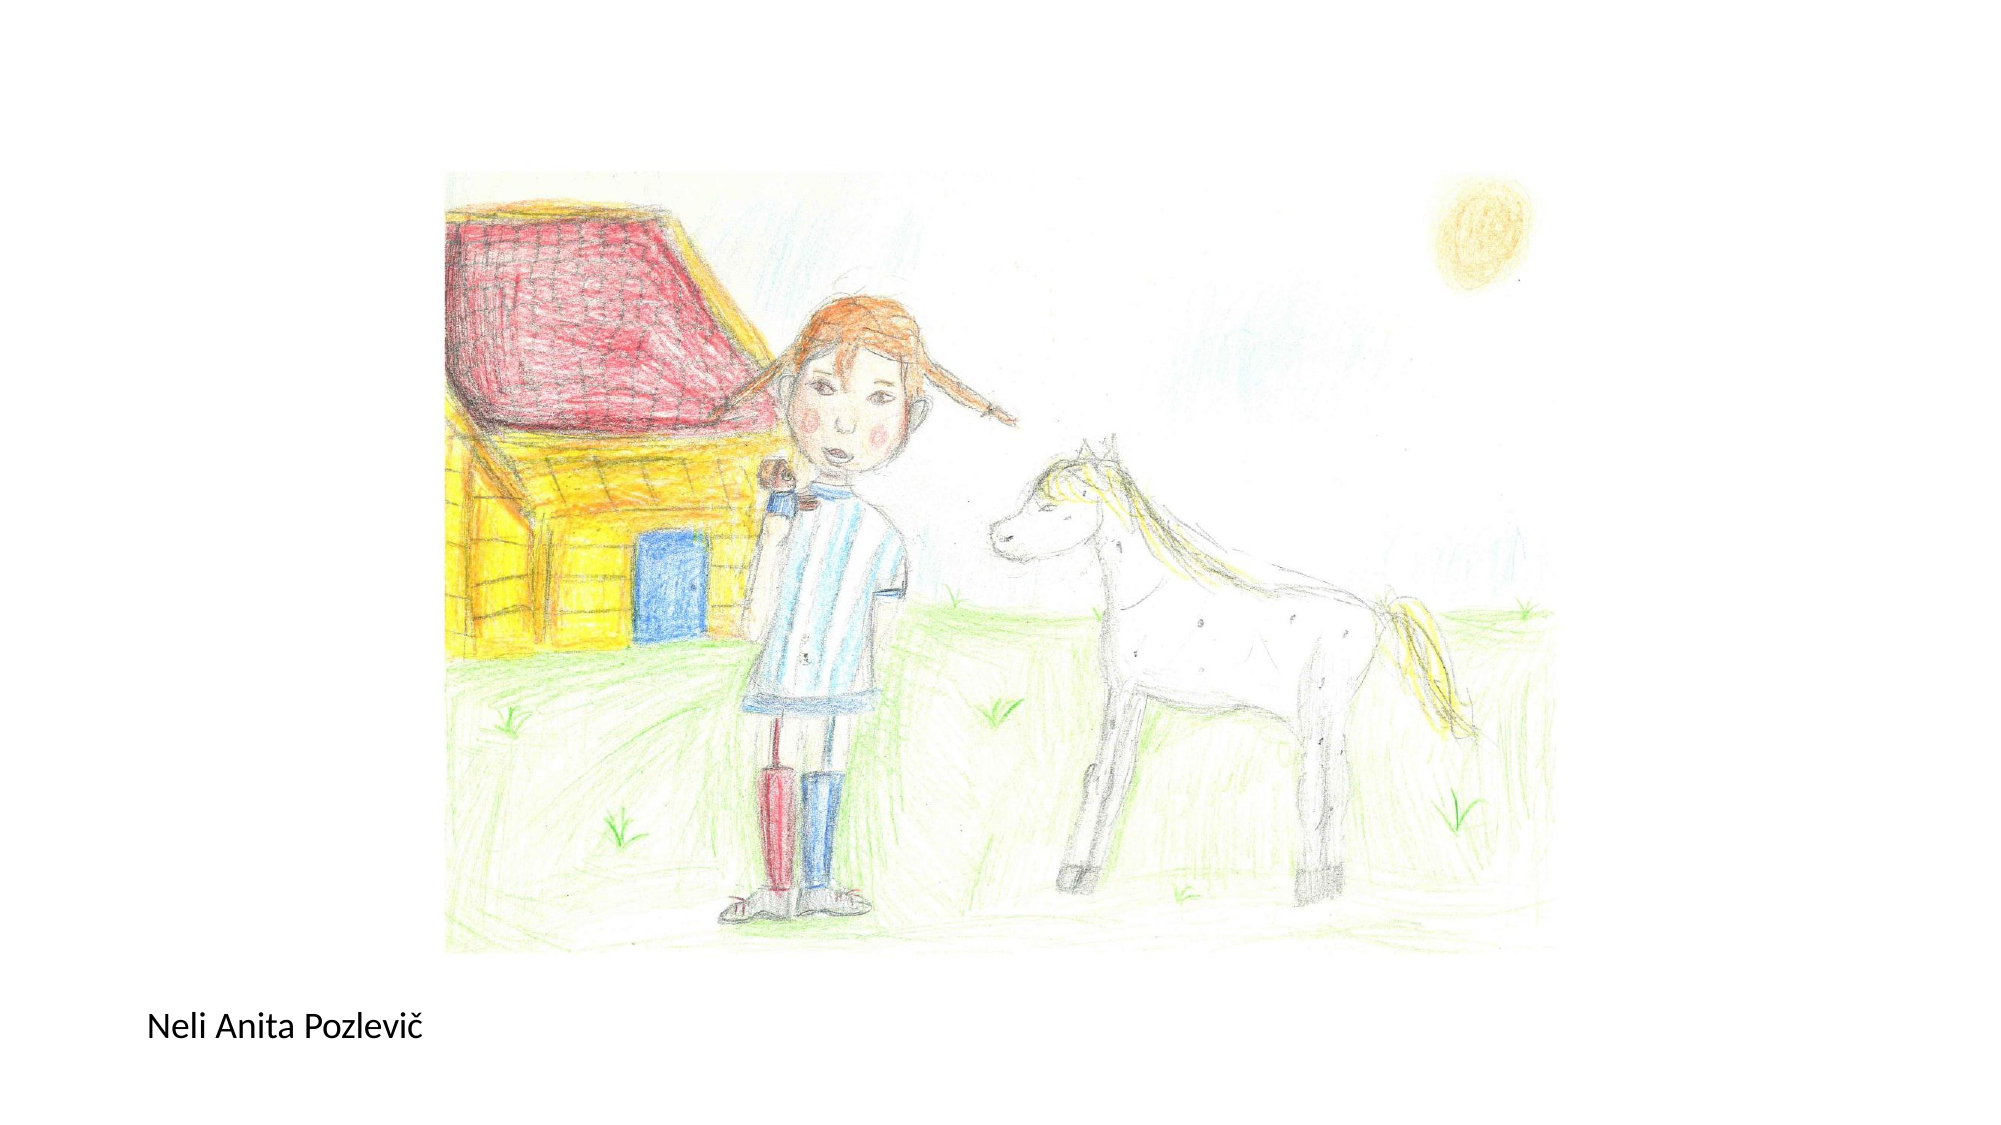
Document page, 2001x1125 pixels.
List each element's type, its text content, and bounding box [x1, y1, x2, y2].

picture [437, 164, 1563, 959]
text_box Neli Anita Pozlevič [144, 999, 428, 1047]
